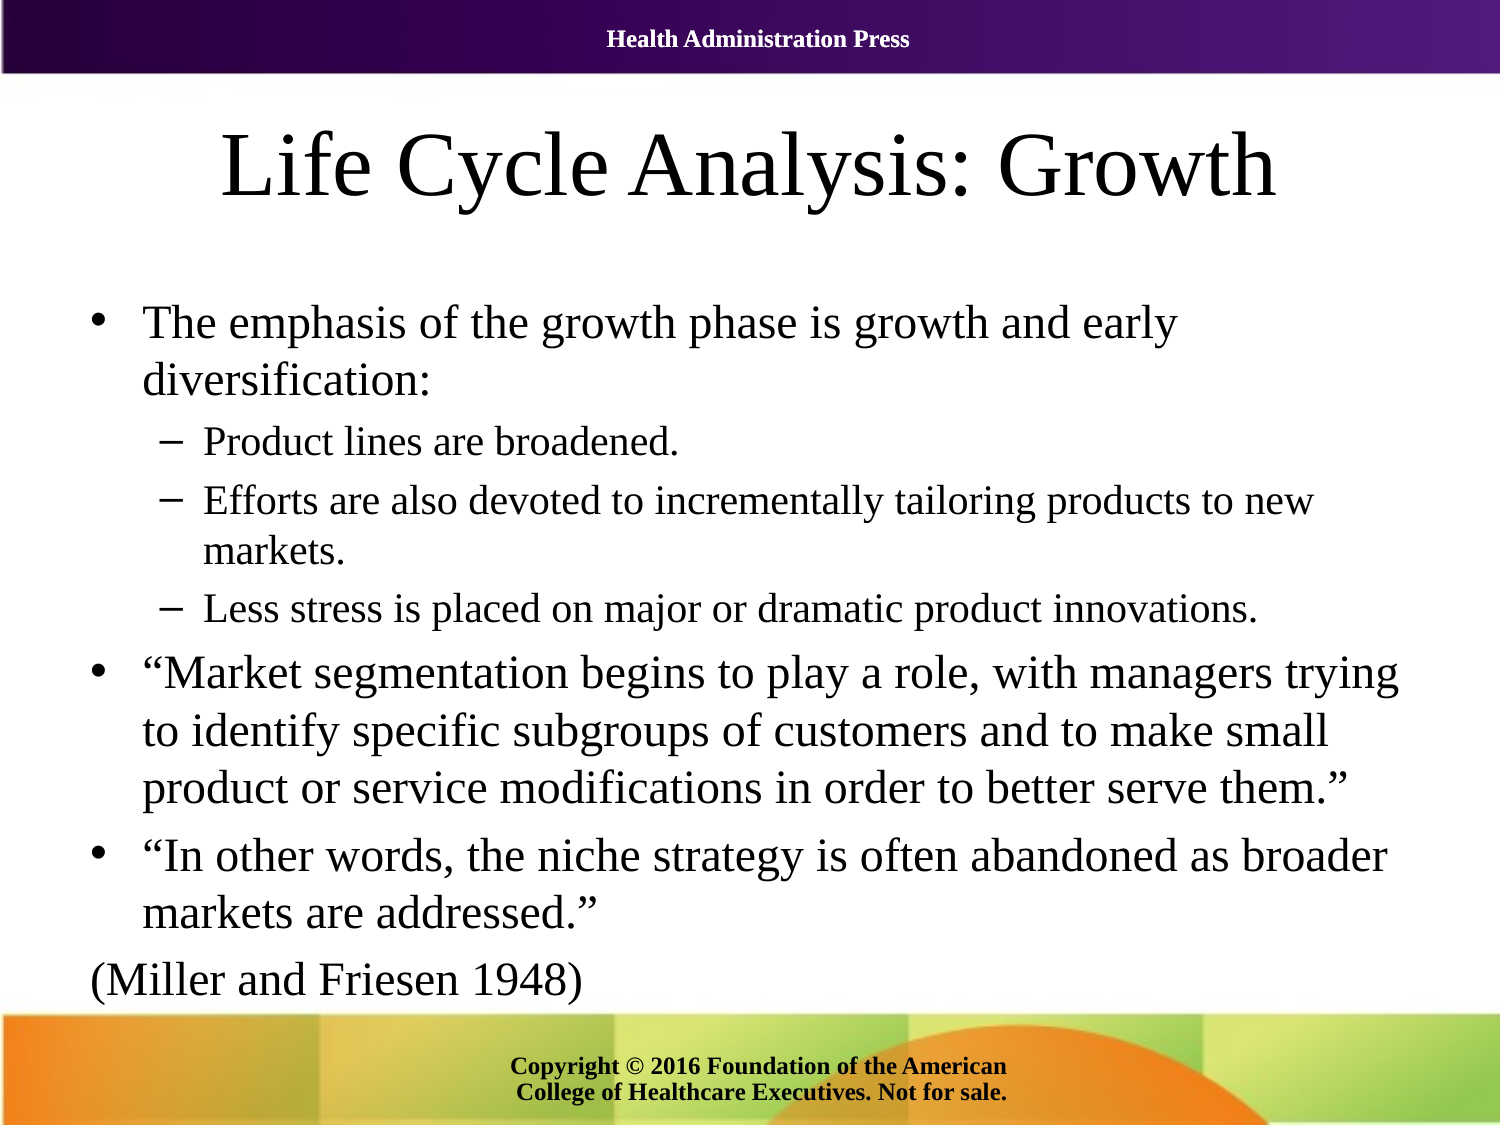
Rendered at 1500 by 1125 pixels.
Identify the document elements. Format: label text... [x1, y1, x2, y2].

list The emphasis of the growth phase is growth and early diversification: Product lines are broadened. Efforts are also devoted to incrementally tailoring products to new markets. Less stress is placed on major or dramatic product innovations. “Market segmentation begins to play a role, with managers trying to identify specific subgroups of customers and to make small product or service modifications in order to better serve them.” “In other words, the niche strategy is often abandoned as broader markets are addressed.” (Miller and Friesen 1948) [75, 282, 1425, 1025]
title Life Cycle Analysis: Growth [75, 65, 1425, 253]
picture [0, 0, 1500, 1125]
footer Copyright © 2016 Foundation of the American College of Healthcare Executives. Not for sale. [495, 1042, 1024, 1103]
